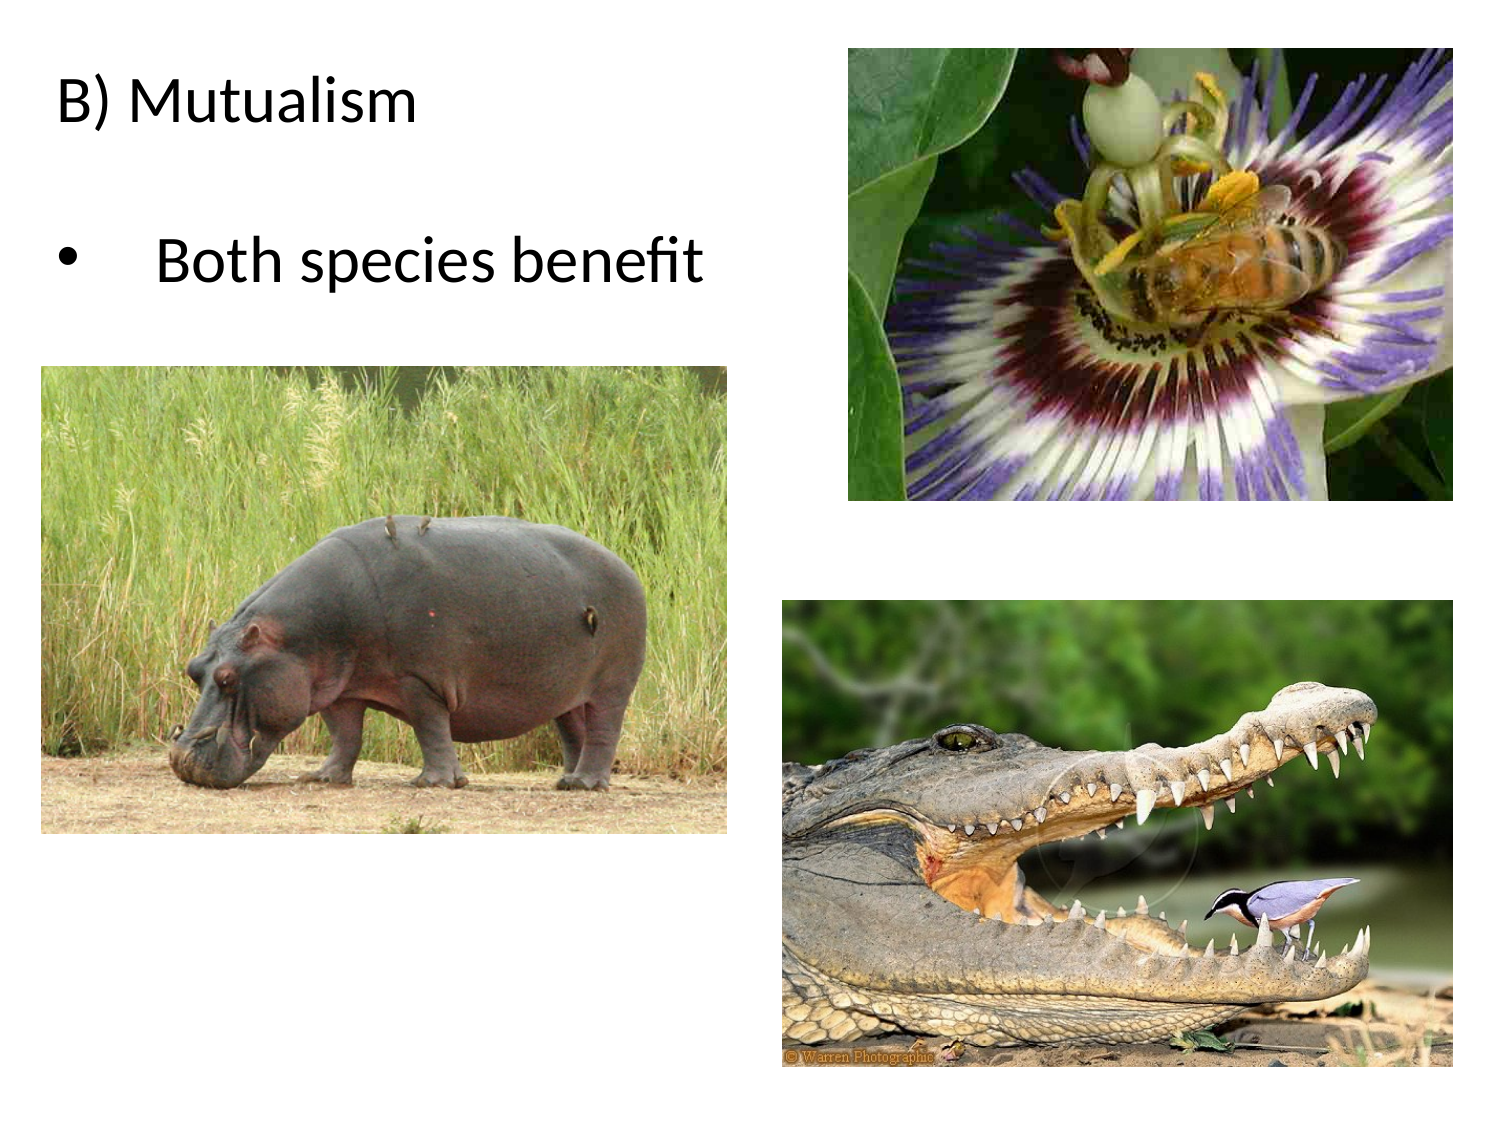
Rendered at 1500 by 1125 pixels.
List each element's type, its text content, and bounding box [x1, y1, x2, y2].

text_box B) Mutualism Both species benefit [41, 48, 846, 303]
picture [848, 47, 1453, 502]
picture [781, 599, 1453, 1067]
picture [41, 366, 727, 834]
